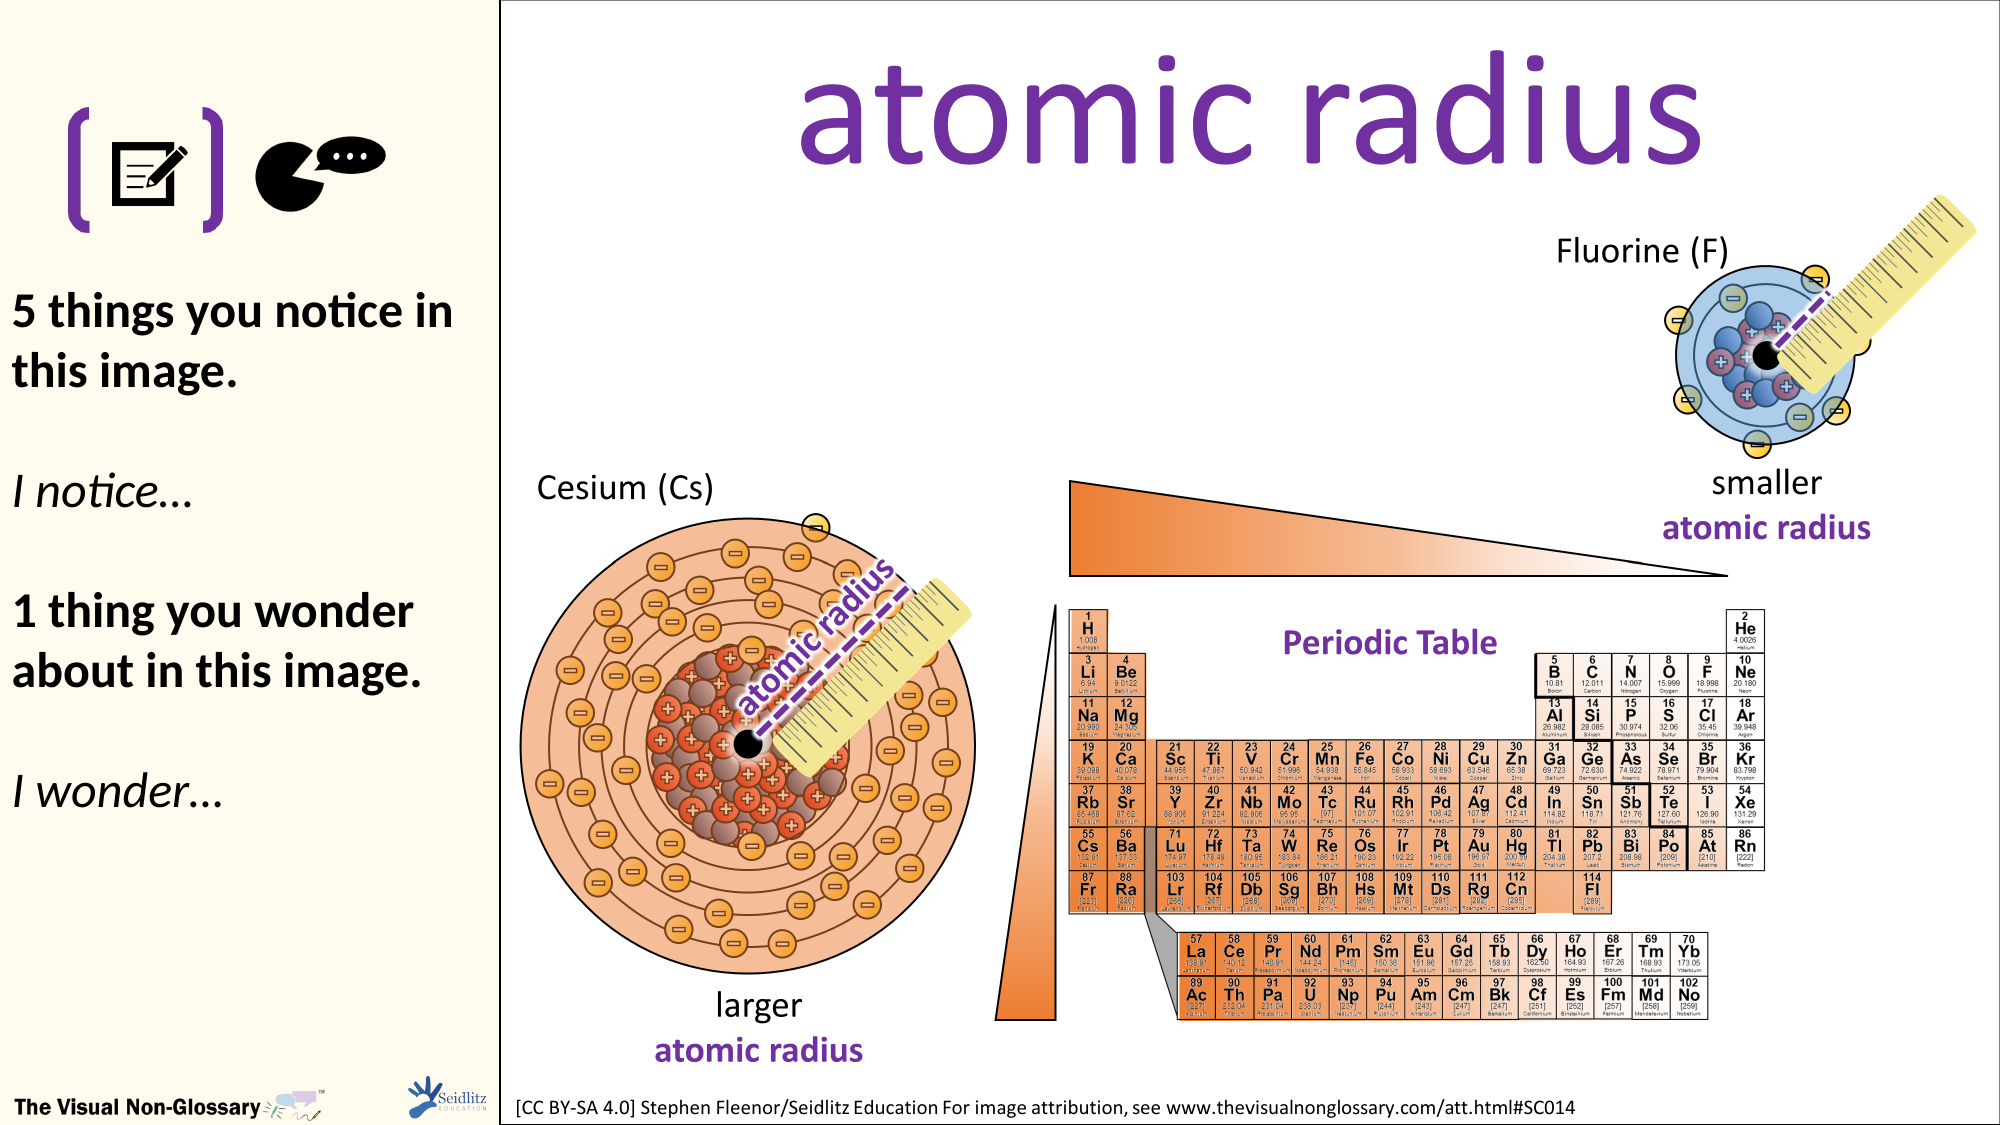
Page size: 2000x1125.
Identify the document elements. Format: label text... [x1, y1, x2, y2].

picture [499, 0, 2000, 1125]
picture [0, 1084, 328, 1125]
picture [254, 136, 386, 212]
text_box 5 things you notice in this image. I notice… 1 thing you wonder about in this image. I wonder… [0, 269, 494, 825]
picture [68, 107, 223, 233]
picture [403, 1073, 495, 1125]
